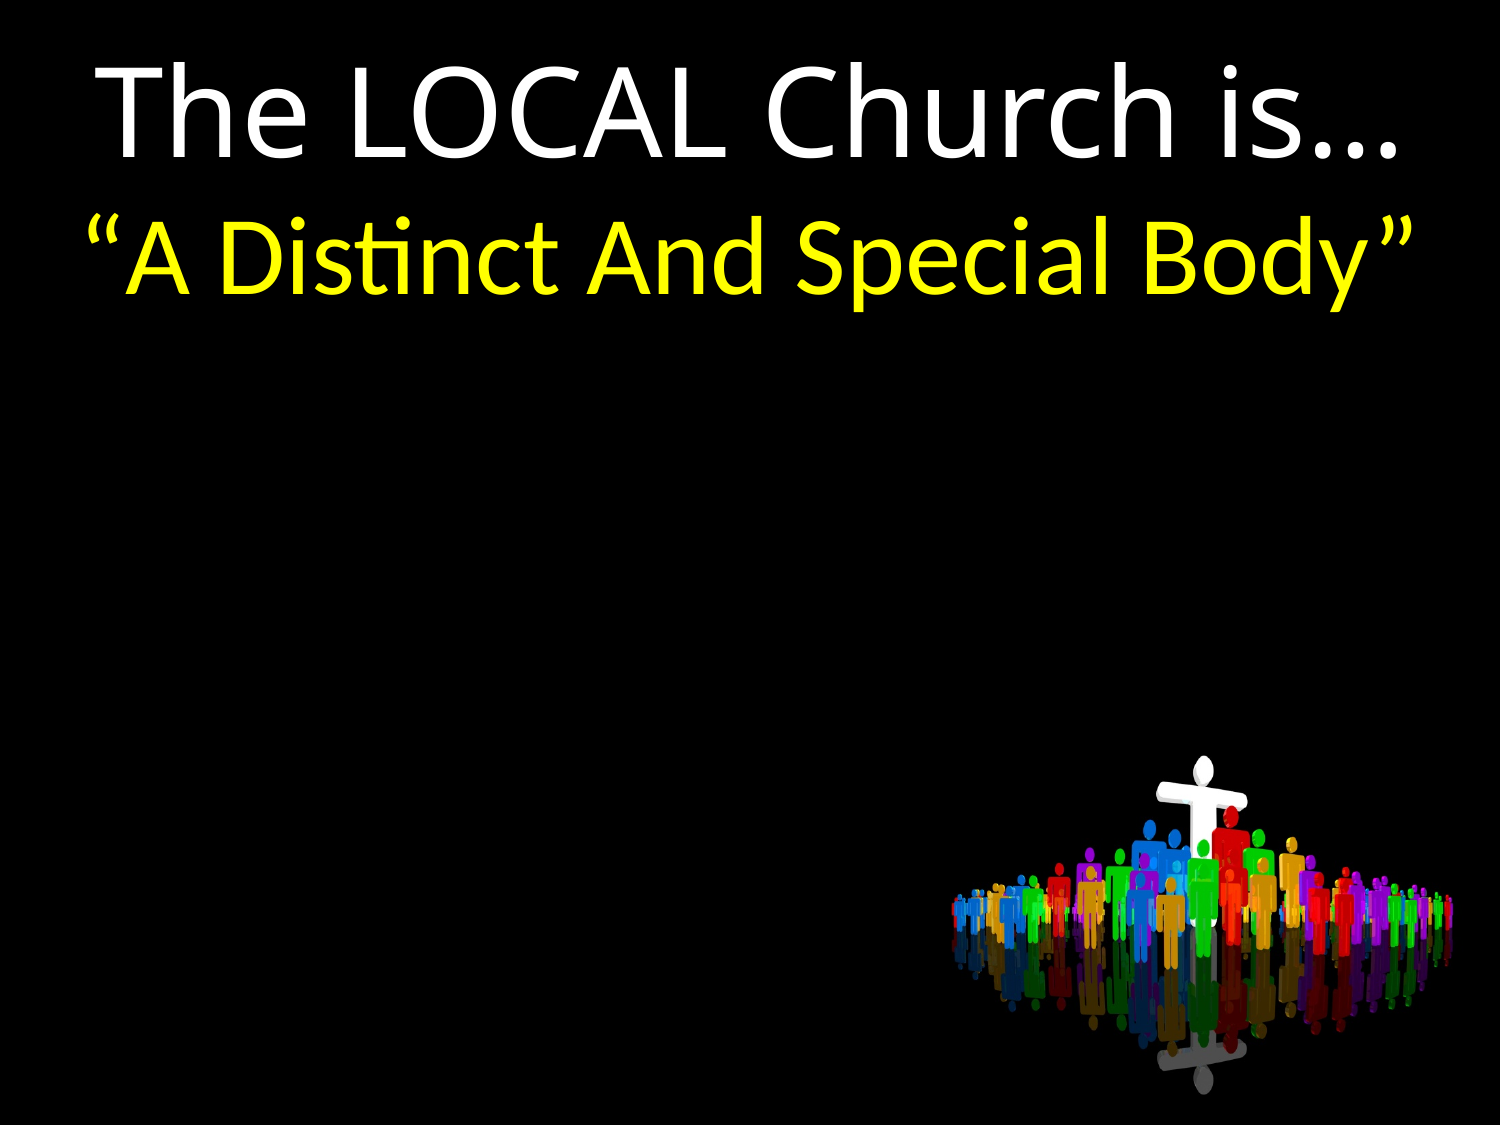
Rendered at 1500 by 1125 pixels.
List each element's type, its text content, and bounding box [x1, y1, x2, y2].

picture [906, 674, 1500, 1125]
text_box The LOCAL Church is… “A Distinct And Special Body” [0, 24, 1500, 325]
